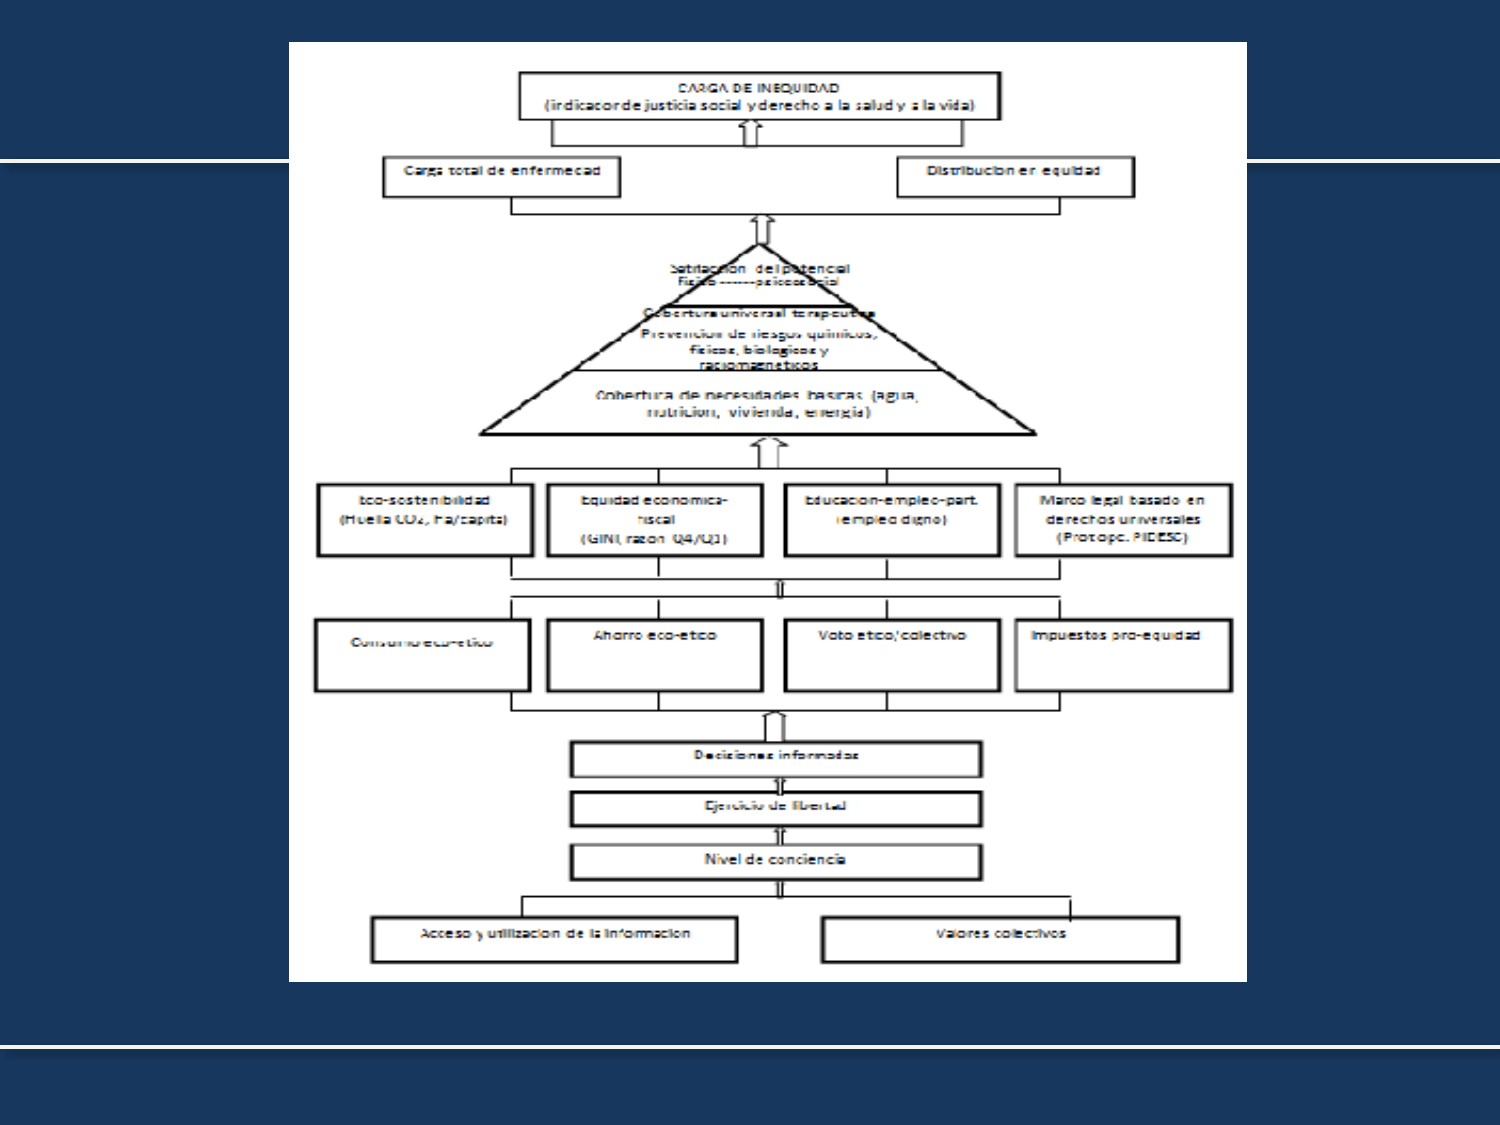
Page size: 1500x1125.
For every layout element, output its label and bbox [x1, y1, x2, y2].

picture [288, 42, 1247, 982]
